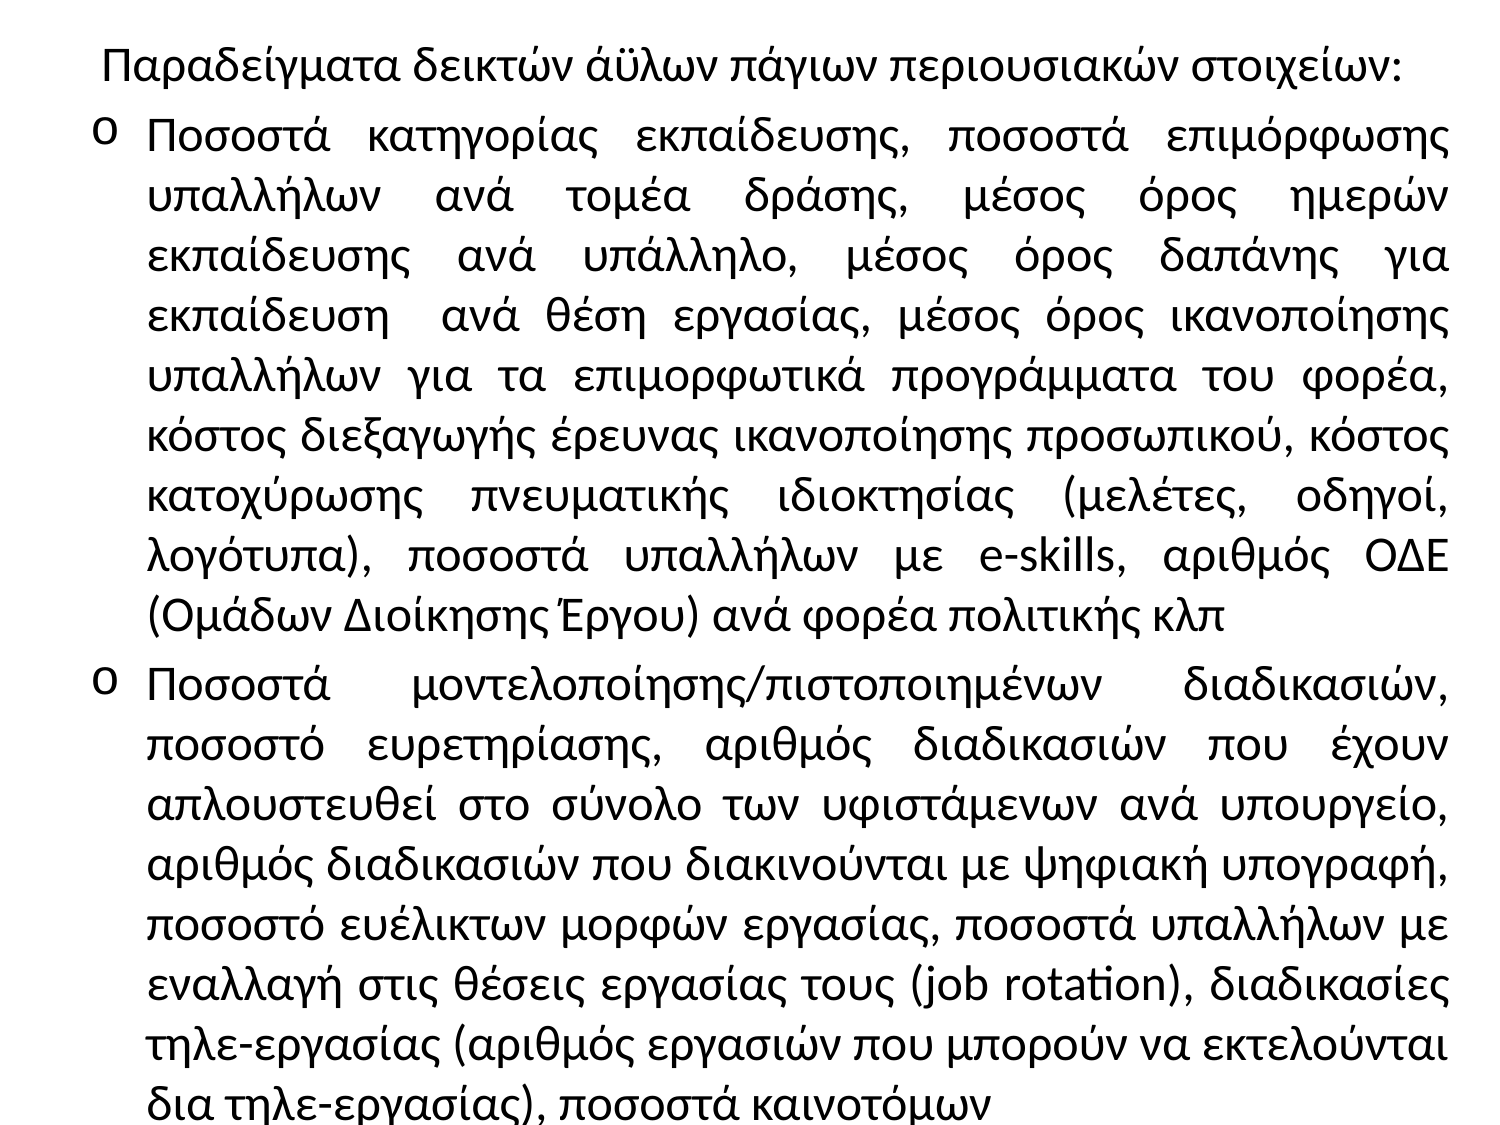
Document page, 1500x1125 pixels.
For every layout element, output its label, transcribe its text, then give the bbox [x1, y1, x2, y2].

list Παραδείγματα δεικτών άϋλων πάγιων περιουσιακών στοιχείων: Ποσοστά κατηγορίας εκπαίδευσης, ποσοστά επιμόρφωσης υπαλλήλων ανά τομέα δράσης, μέσος όρος ημερών εκπαίδευσης ανά υπάλληλο, μέσος όρος δαπάνης για εκπαίδευση ανά θέση εργασίας, μέσος όρος ικανοποίησης υπαλλήλων για τα επιμορφωτικά προγράμματα του φορέα, κόστος διεξαγωγής έρευνας ικανοποίησης προσωπικού, κόστος κατοχύρωσης πνευματικής ιδιοκτησίας (μελέτες, οδηγοί, λογότυπα), ποσοστά υπαλλήλων με e-skills, αριθμός ΟΔΕ (Ομάδων Διοίκησης Έργου) ανά φορέα πολιτικής κλπ Ποσοστά μοντελοποίησης/πιστοποιημένων διαδικασιών, ποσοστό ευρετηρίασης, αριθμός διαδικασιών που έχουν απλουστευθεί στο σύνολο των υφιστάμενων ανά υπουργείο, αριθμός διαδικασιών που διακινούνται με ψηφιακή υπογραφή, ποσοστό ευέλικτων μορφών εργασίας, ποσοστά υπαλλήλων με εναλλαγή στις θέσεις εργασίας τους (job rotation), διαδικασίες τηλε-εργασίας (αριθμός εργασιών που μπορούν να εκτελούνται δια τηλε-εργασίας), ποσοστά καινοτόμων [75, 23, 1465, 1125]
